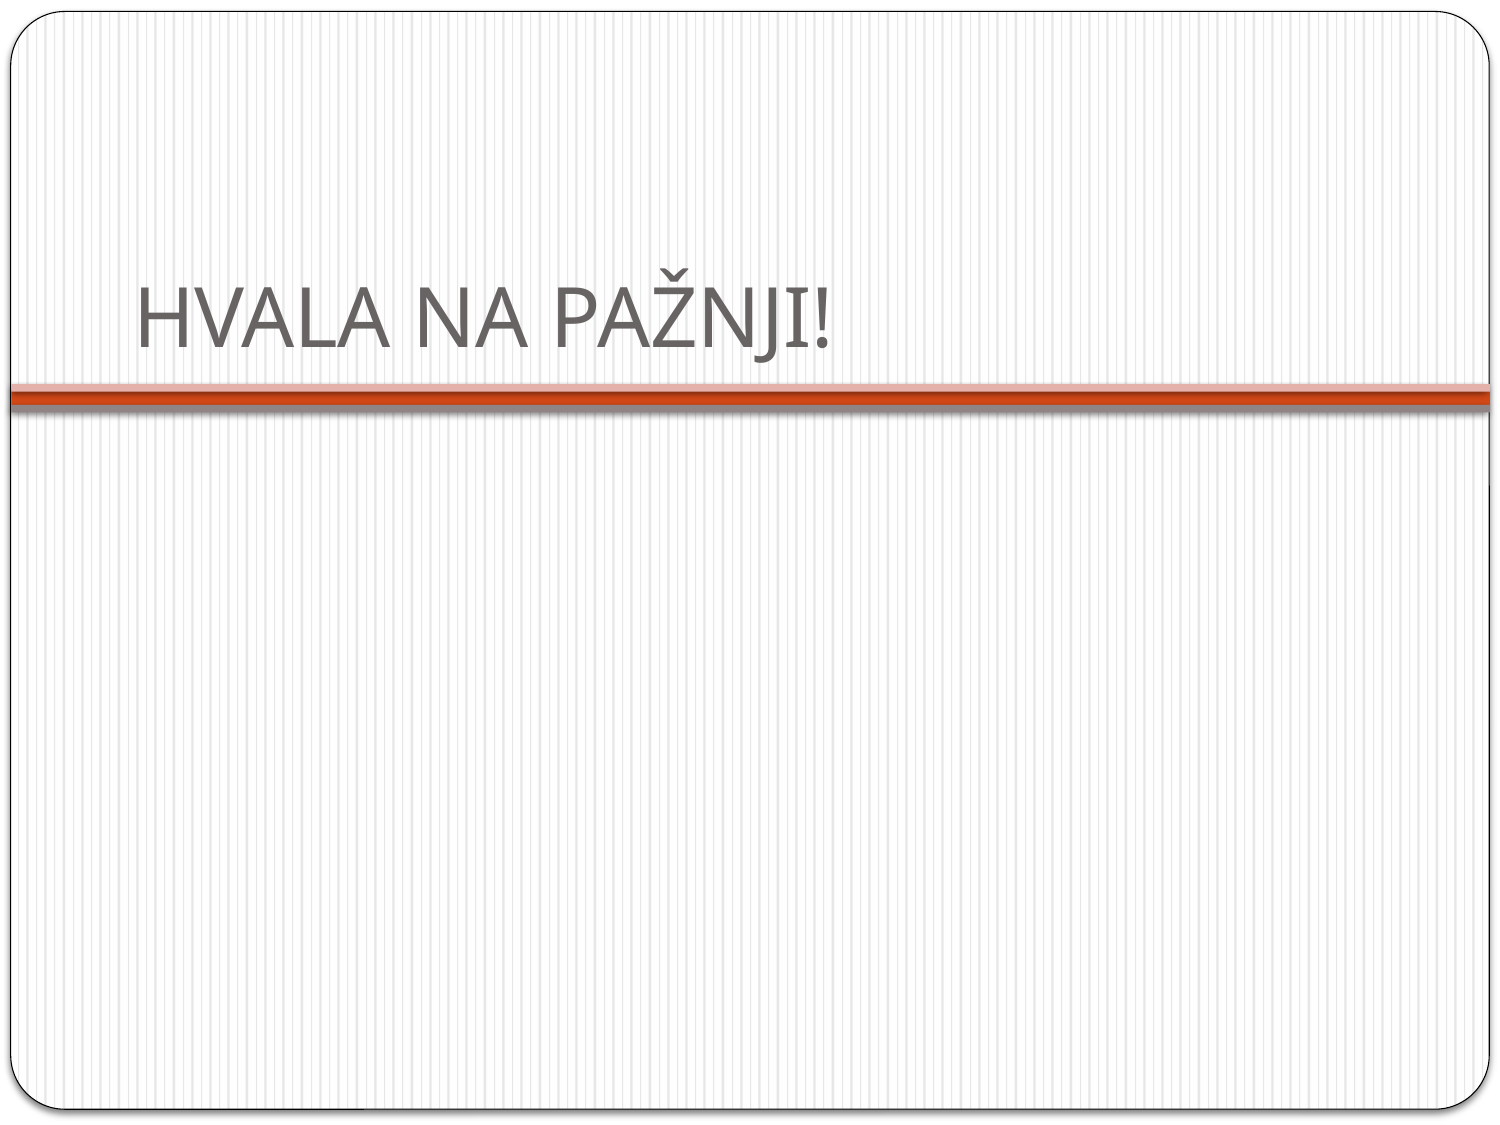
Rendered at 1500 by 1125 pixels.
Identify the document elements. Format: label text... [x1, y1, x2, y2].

title HVALA NA PAŽNJI! [118, 156, 1394, 380]
